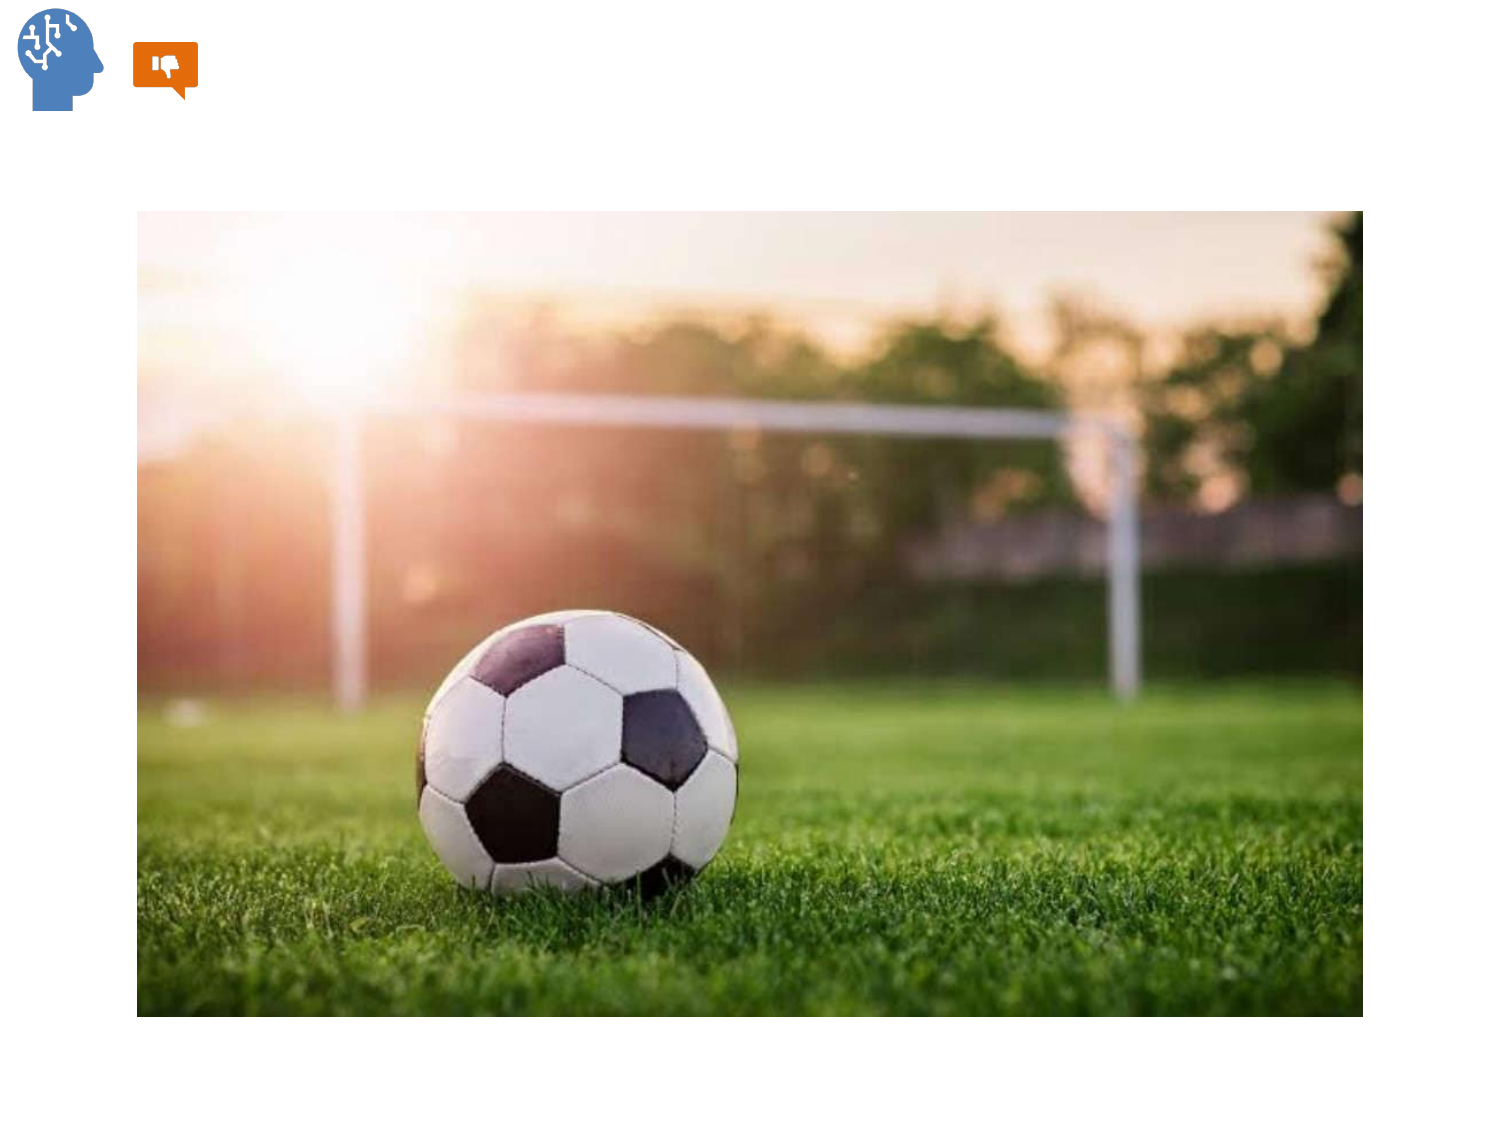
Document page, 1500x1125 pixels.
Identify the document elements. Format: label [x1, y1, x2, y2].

picture [120, 25, 211, 116]
picture [137, 211, 1363, 1017]
text_box [0, 0, 115, 121]
